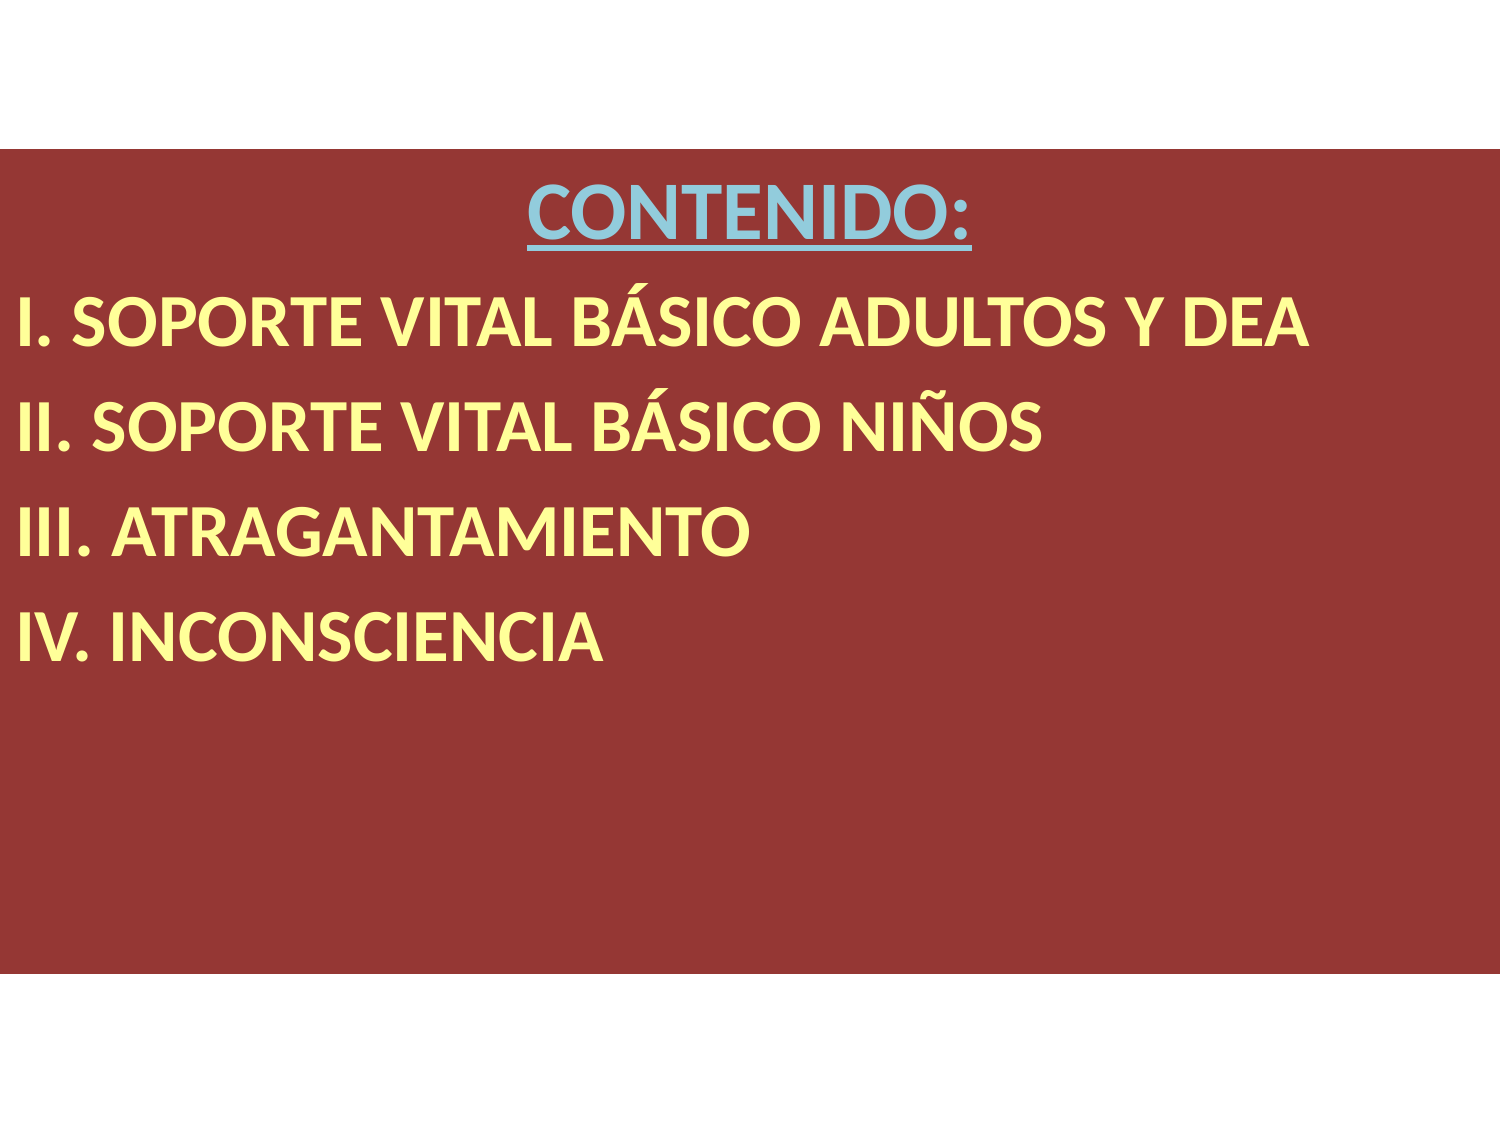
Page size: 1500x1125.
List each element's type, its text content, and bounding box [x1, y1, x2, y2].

list CONTENIDO: I. SOPORTE VITAL BÁSICO ADULTOS Y DEA II. SOPORTE VITAL BÁSICO NIÑOS III. ATRAGANTAMIENTO IV. INCONSCIENCIA [0, 149, 1500, 974]
